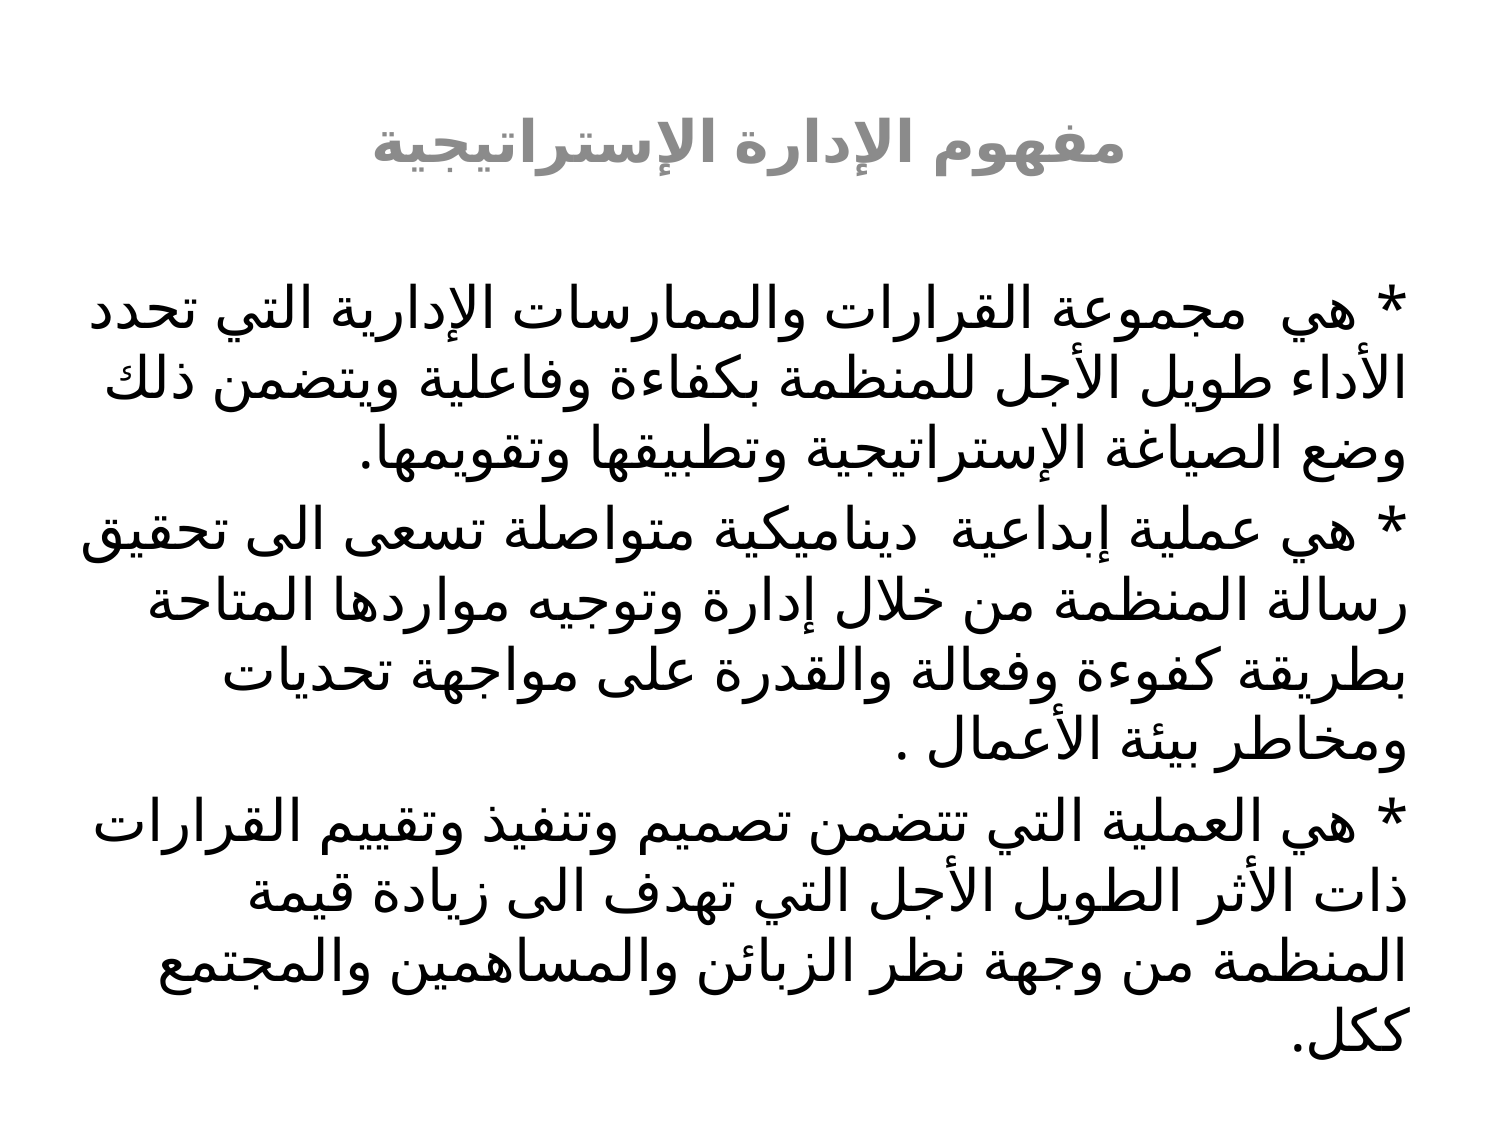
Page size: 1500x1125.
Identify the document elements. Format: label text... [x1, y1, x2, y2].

title مفهوم الإدارة الإستراتيجية [75, 45, 1425, 233]
list * هي مجموعة القرارات والممارسات الإدارية التي تحدد الأداء طويل الأجل للمنظمة بكفاءة وفاعلية ويتضمن ذلك وضع الصياغة الإستراتيجية وتطبيقها وتقويمها. * هي عملية إبداعية ديناميكية متواصلة تسعى الى تحقيق رسالة المنظمة من خلال إدارة وتوجيه مواردها المتاحة بطريقة كفوءة وفعالة والقدرة على مواجهة تحديات ومخاطر بيئة الأعمال . * هي العملية التي تتضمن تصميم وتنفيذ وتقييم القرارات ذات الأثر الطويل الأجل التي تهدف الى زيادة قيمة المنظمة من وجهة نظر الزبائن والمساهمين والمجتمع ككل. [50, 262, 1425, 1005]
